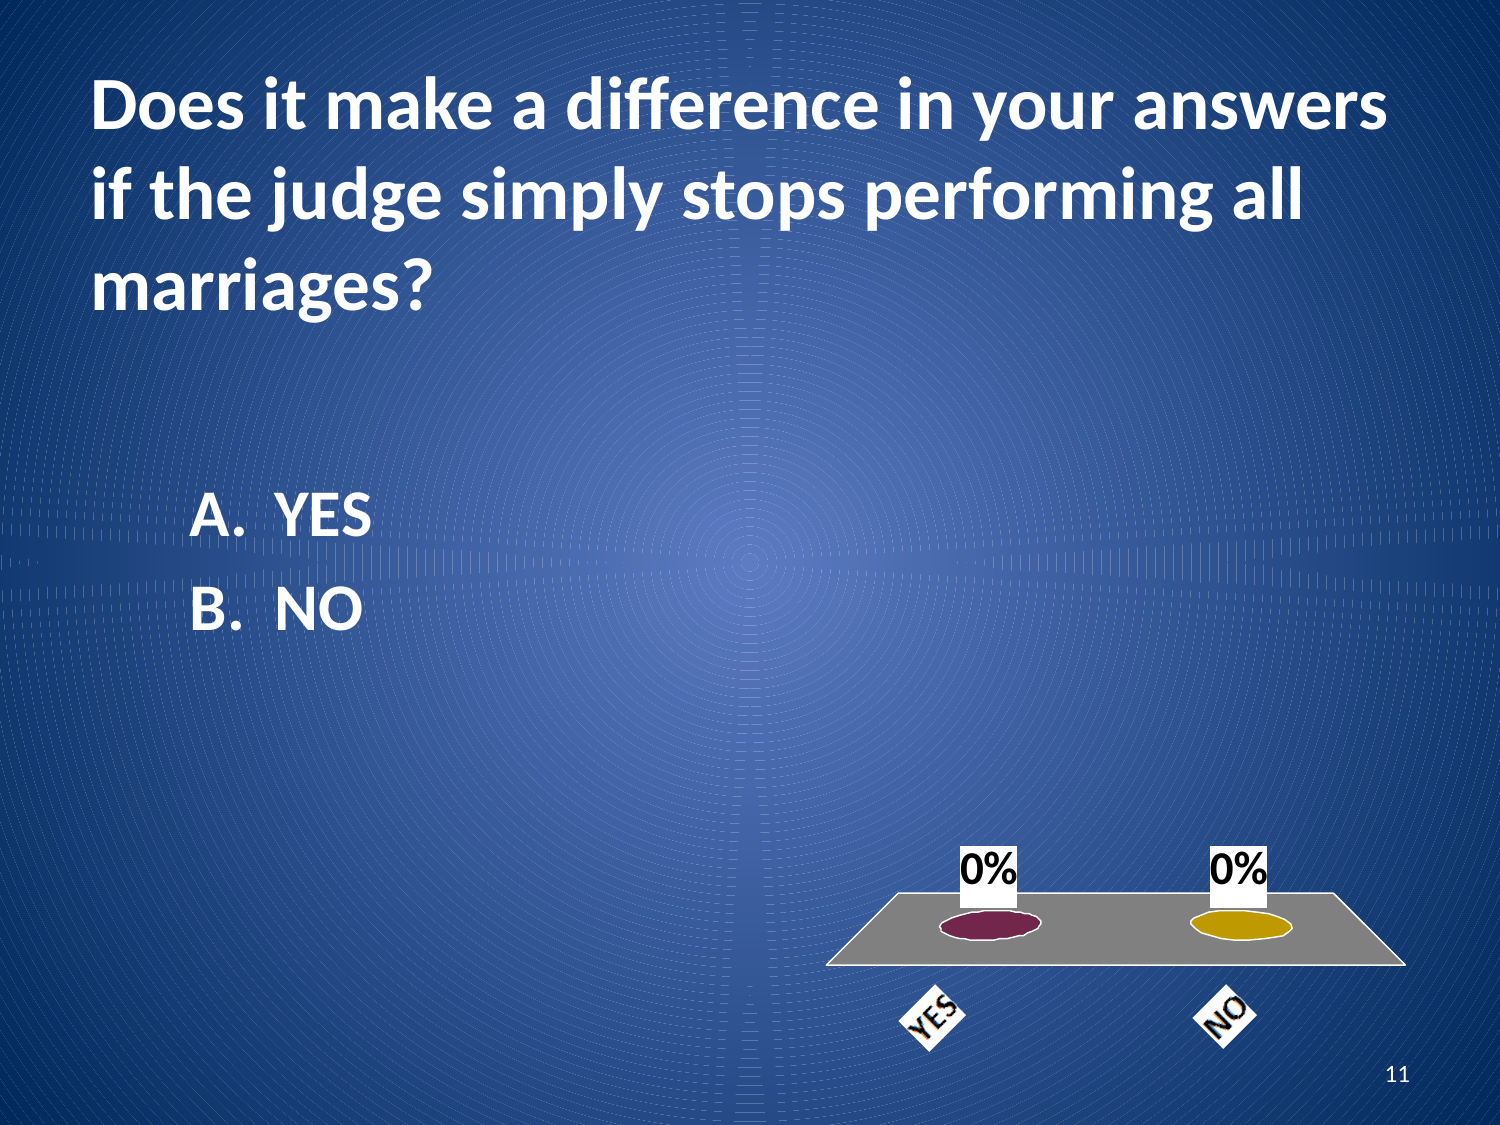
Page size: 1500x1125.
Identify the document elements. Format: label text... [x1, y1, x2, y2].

list YES NO [174, 462, 500, 913]
title Does it make a difference in your answers if the judge simply stops performing all marriages? [75, 45, 1425, 425]
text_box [739, 312, 1446, 1107]
